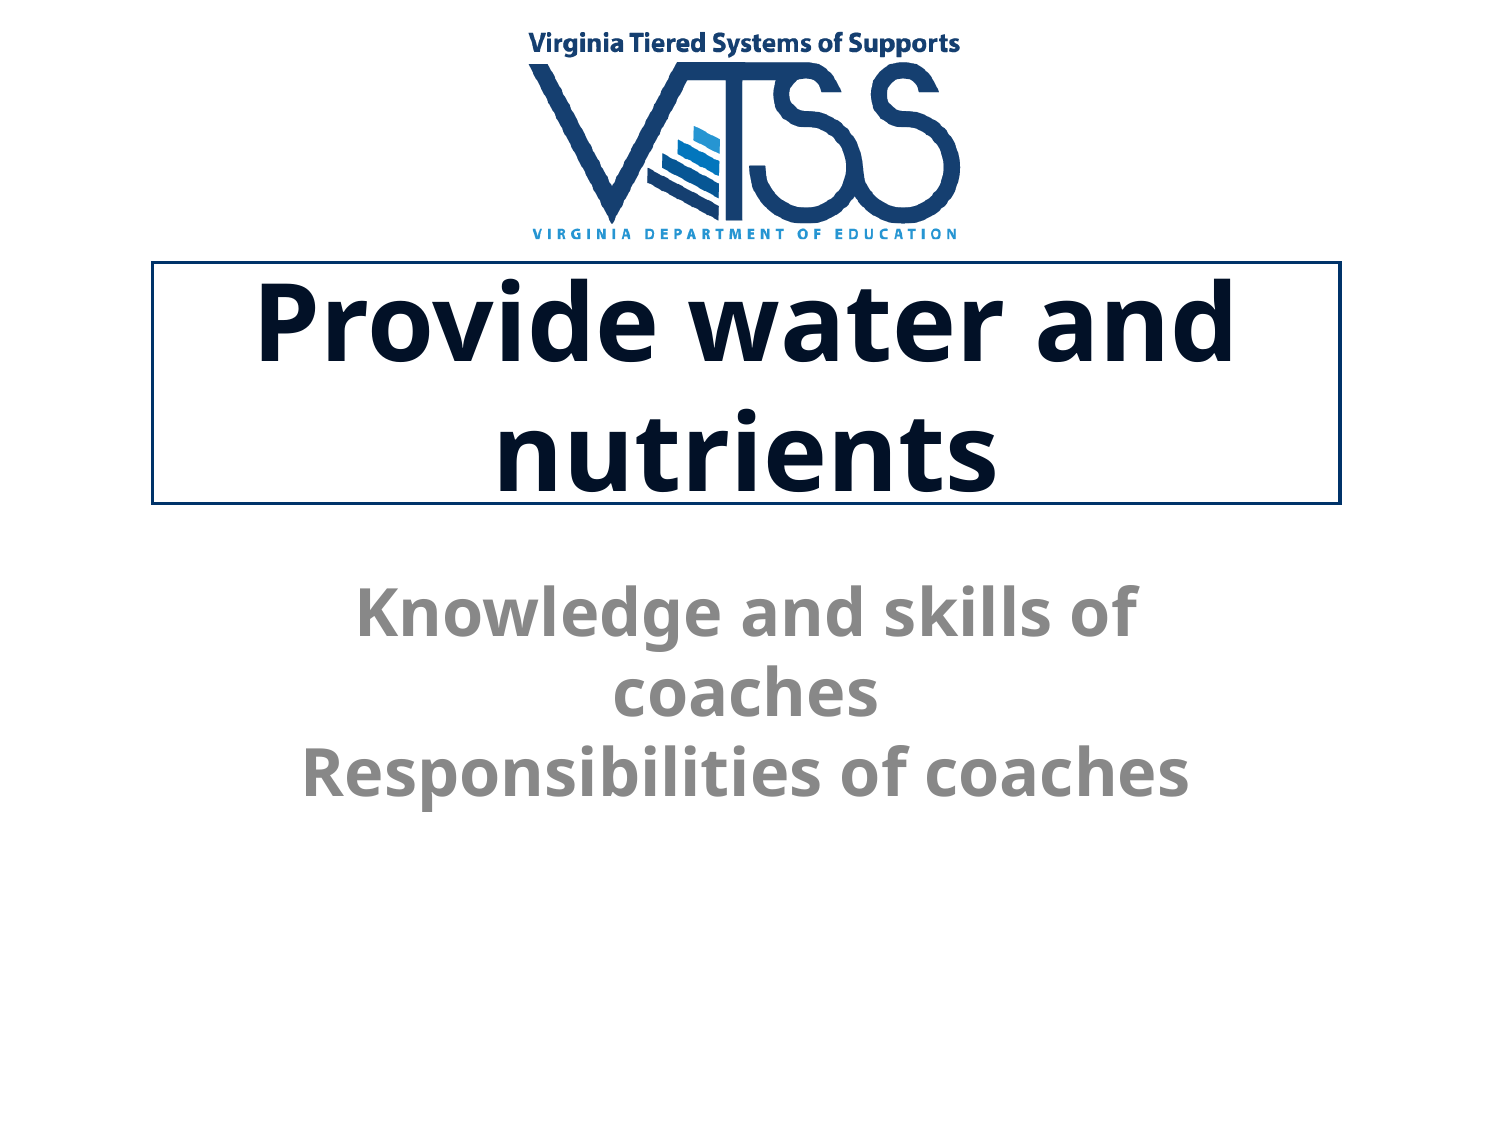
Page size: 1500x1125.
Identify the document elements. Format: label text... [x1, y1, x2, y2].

title Provide water and nutrients [151, 261, 1342, 505]
subtitle Knowledge and skills of coaches Responsibilities of coaches [221, 562, 1272, 839]
picture [525, 0, 963, 256]
